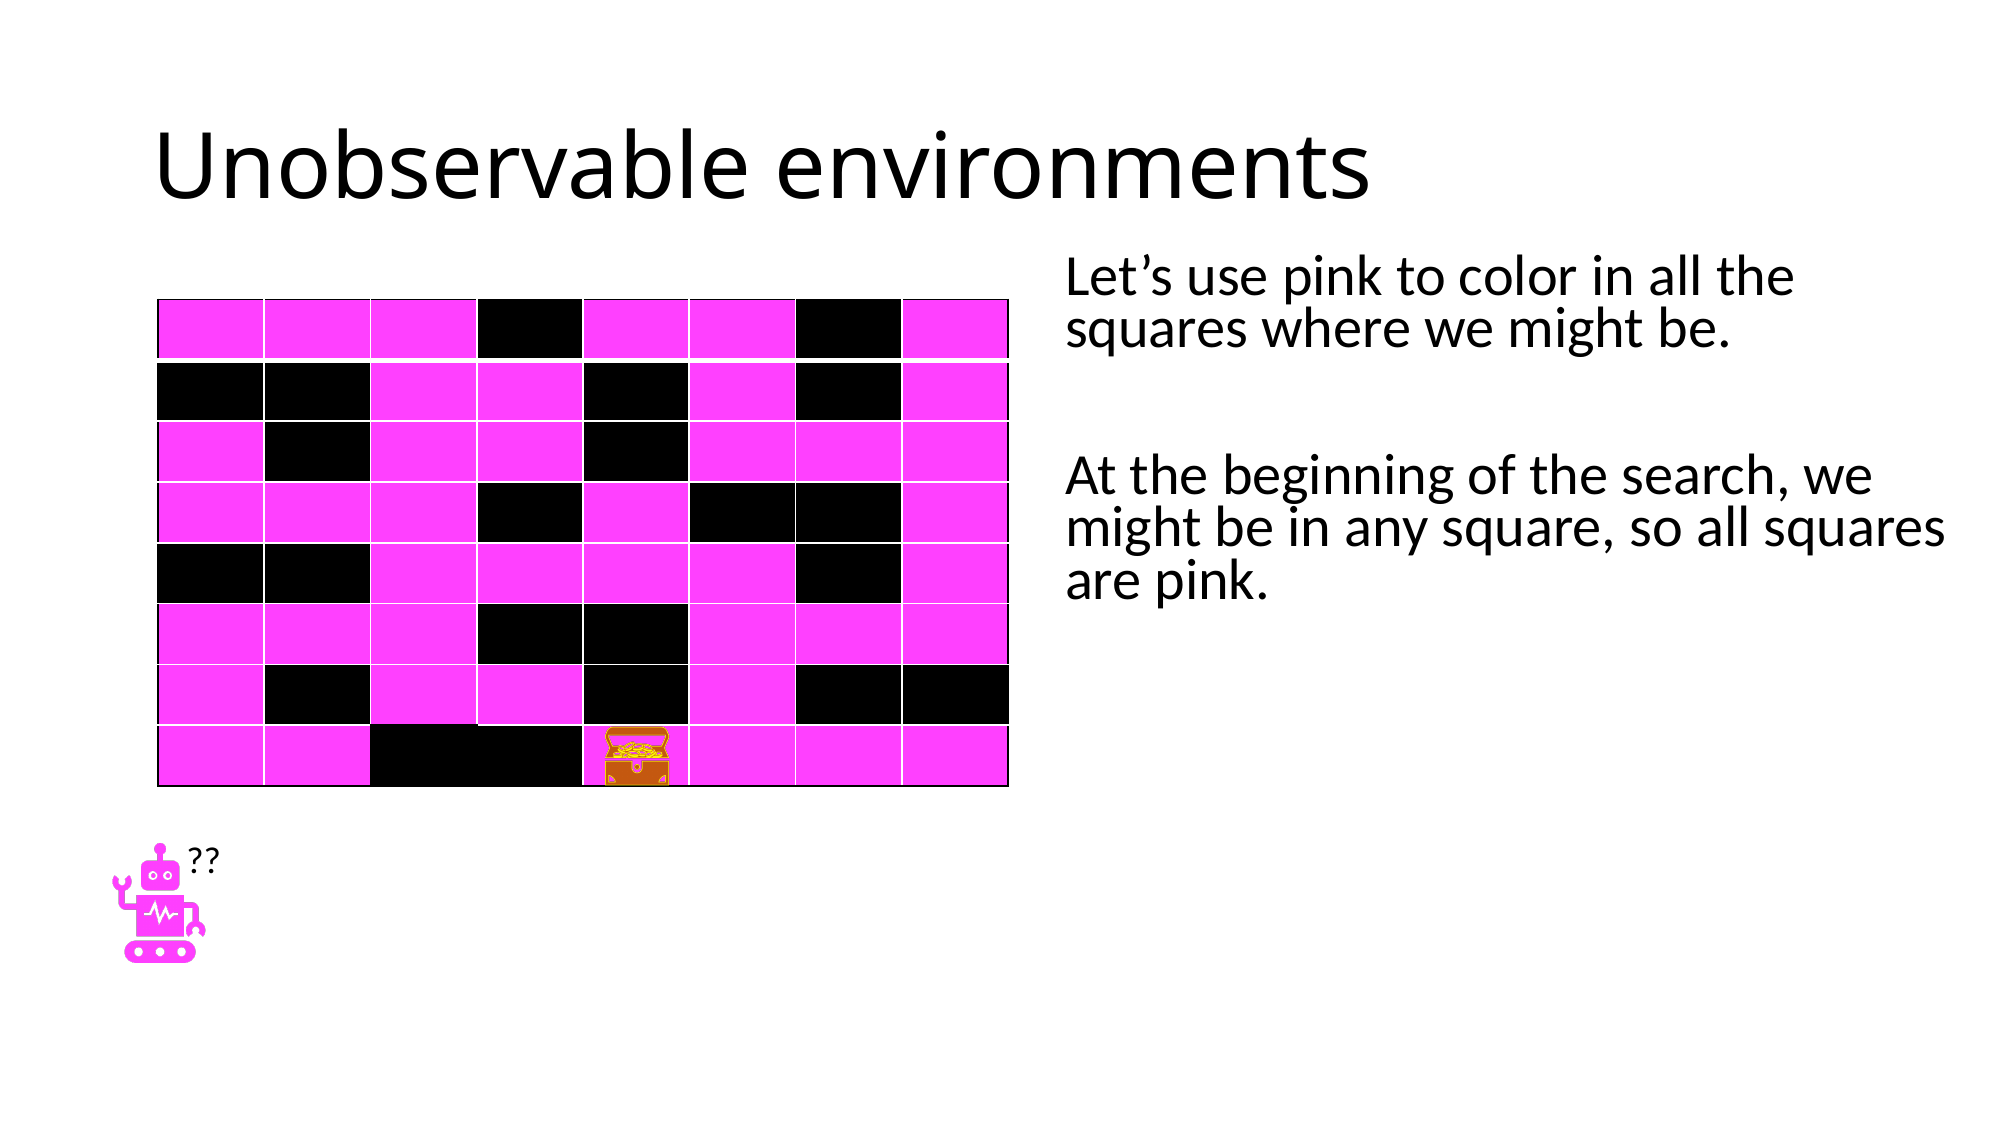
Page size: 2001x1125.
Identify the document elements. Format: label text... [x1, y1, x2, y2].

table_cell [371, 665, 476, 724]
table_cell [265, 665, 370, 724]
table_cell [159, 544, 263, 603]
table_header [265, 300, 370, 358]
table_cell [796, 483, 901, 542]
table_cell [690, 604, 795, 664]
table_cell [159, 483, 263, 542]
table_cell [584, 544, 688, 603]
table_cell [478, 544, 582, 603]
table_cell [478, 665, 582, 724]
table_cell [159, 604, 263, 664]
table_cell [690, 363, 795, 420]
table_cell [903, 665, 1007, 724]
table_cell [159, 665, 263, 724]
table_cell [903, 363, 1007, 420]
table_cell [159, 726, 263, 785]
table_cell [677, 726, 688, 785]
table_cell [690, 665, 795, 724]
table_cell [478, 604, 582, 664]
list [597, 716, 677, 796]
table_cell [690, 544, 795, 603]
table_cell [478, 363, 582, 420]
table_cell [478, 726, 582, 785]
table_cell [903, 726, 1007, 785]
table_header [903, 300, 1007, 358]
text_box Let’s use pink to color in all the squares where we might be. At the beginning of the search, we might be in any square, so all squares are pink. [1049, 246, 1965, 1087]
table_cell [584, 726, 597, 785]
table_cell [371, 422, 476, 481]
table_cell [478, 422, 582, 481]
table_header [796, 300, 901, 358]
table_cell [690, 483, 795, 542]
table_cell [796, 604, 901, 664]
table_cell [796, 422, 901, 481]
table_cell [690, 726, 795, 785]
table_cell [265, 726, 370, 785]
table_cell [265, 483, 370, 542]
table_cell [371, 483, 476, 542]
table_cell [584, 604, 688, 664]
table_cell [265, 544, 370, 603]
table_cell [903, 604, 1007, 664]
table_cell [371, 726, 476, 785]
table_header [690, 300, 795, 358]
text_box ?? [171, 828, 239, 889]
table_cell [584, 665, 688, 724]
table_cell [690, 422, 795, 481]
table_cell [903, 544, 1007, 603]
table_cell [371, 604, 476, 664]
table_cell [584, 363, 688, 420]
table_cell [265, 363, 370, 420]
table_cell [159, 422, 263, 481]
table_cell [903, 483, 1007, 542]
table_cell [371, 363, 476, 420]
table_header [159, 300, 263, 358]
table_cell [584, 422, 688, 481]
table_cell [265, 604, 370, 664]
table_cell [796, 665, 901, 724]
title Unobservable environments [137, 59, 1863, 278]
table_cell [584, 483, 688, 542]
table_cell [796, 363, 901, 420]
table_cell [796, 544, 901, 603]
table_header [478, 300, 582, 358]
table_header [584, 300, 688, 358]
table_cell [478, 483, 582, 542]
table_cell [796, 726, 901, 785]
table_header [371, 300, 476, 358]
table_cell [159, 363, 263, 420]
table_cell [371, 544, 476, 603]
picture [89, 834, 231, 976]
table_cell [265, 422, 370, 481]
table_cell [903, 422, 1007, 481]
